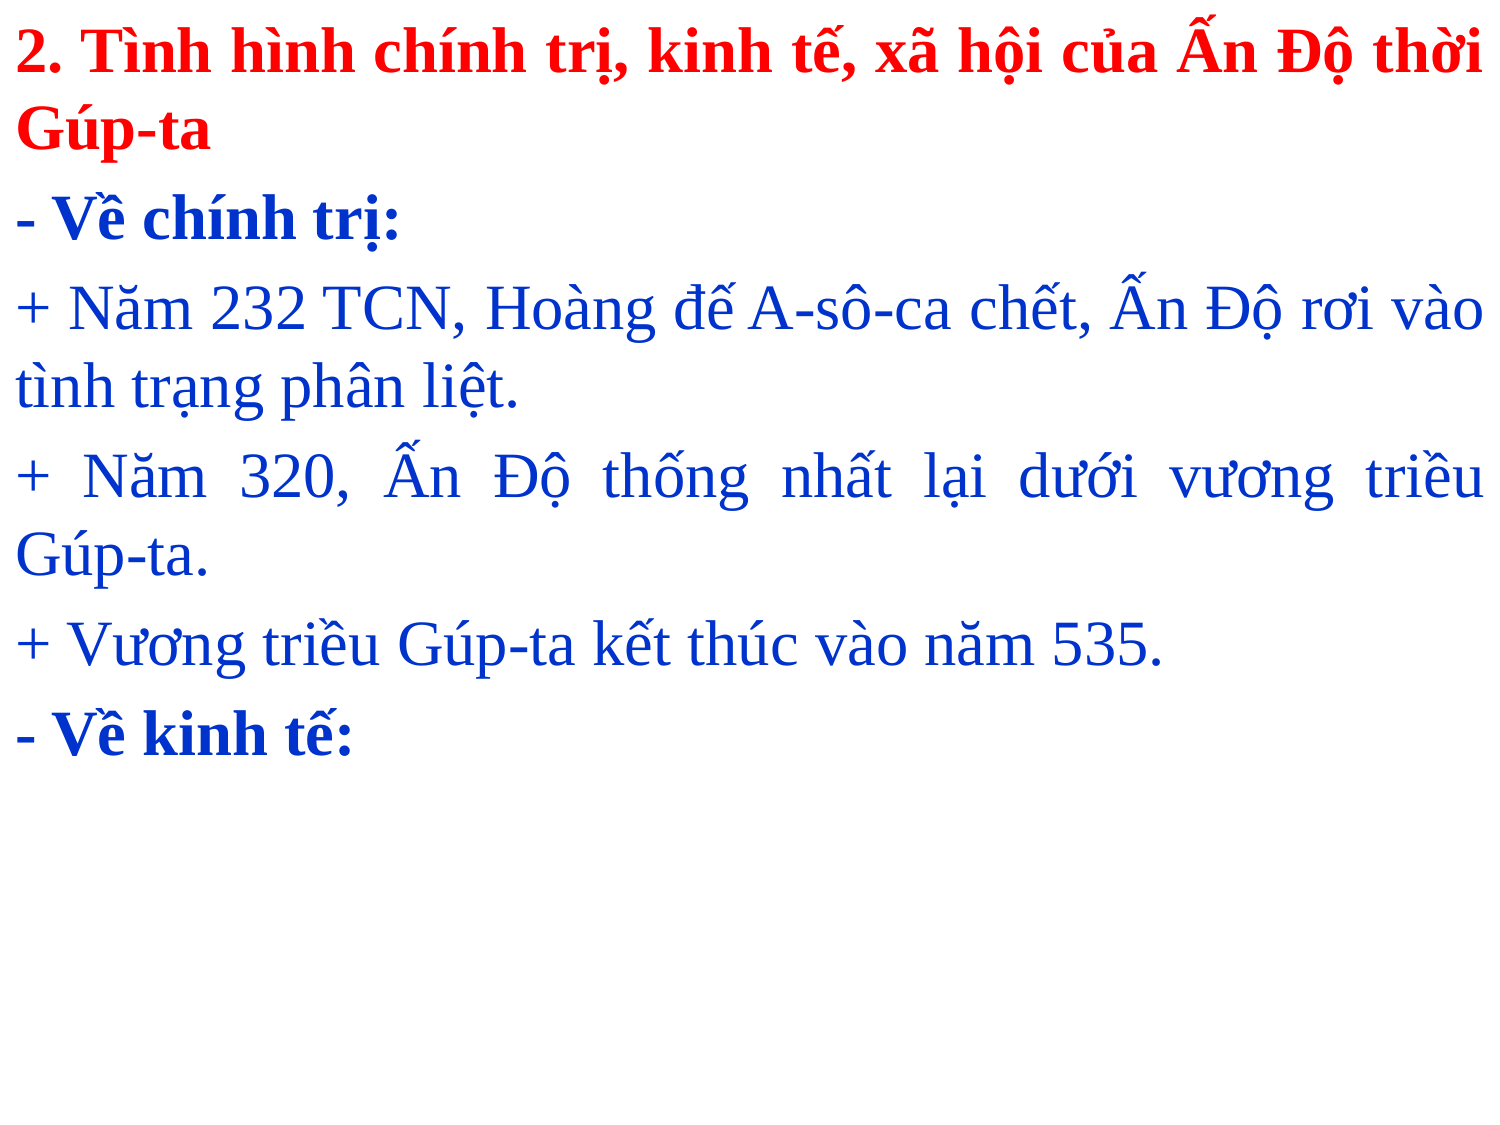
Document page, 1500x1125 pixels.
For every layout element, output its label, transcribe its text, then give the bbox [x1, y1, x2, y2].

list 2. Tình hình chính trị, kinh tế, xã hội của Ấn Độ thời Gúp-ta - Về chính trị: + Năm 232 TCN, Hoàng đế A-sô-ca chết, Ấn Độ rơi vào tình trạng phân liệt. + Năm 320, Ấn Độ thống nhất lại dưới vương triều Gúp-ta. + Vương triều Gúp-ta kết thúc vào năm 535. - Về kinh tế: [0, 0, 1500, 988]
